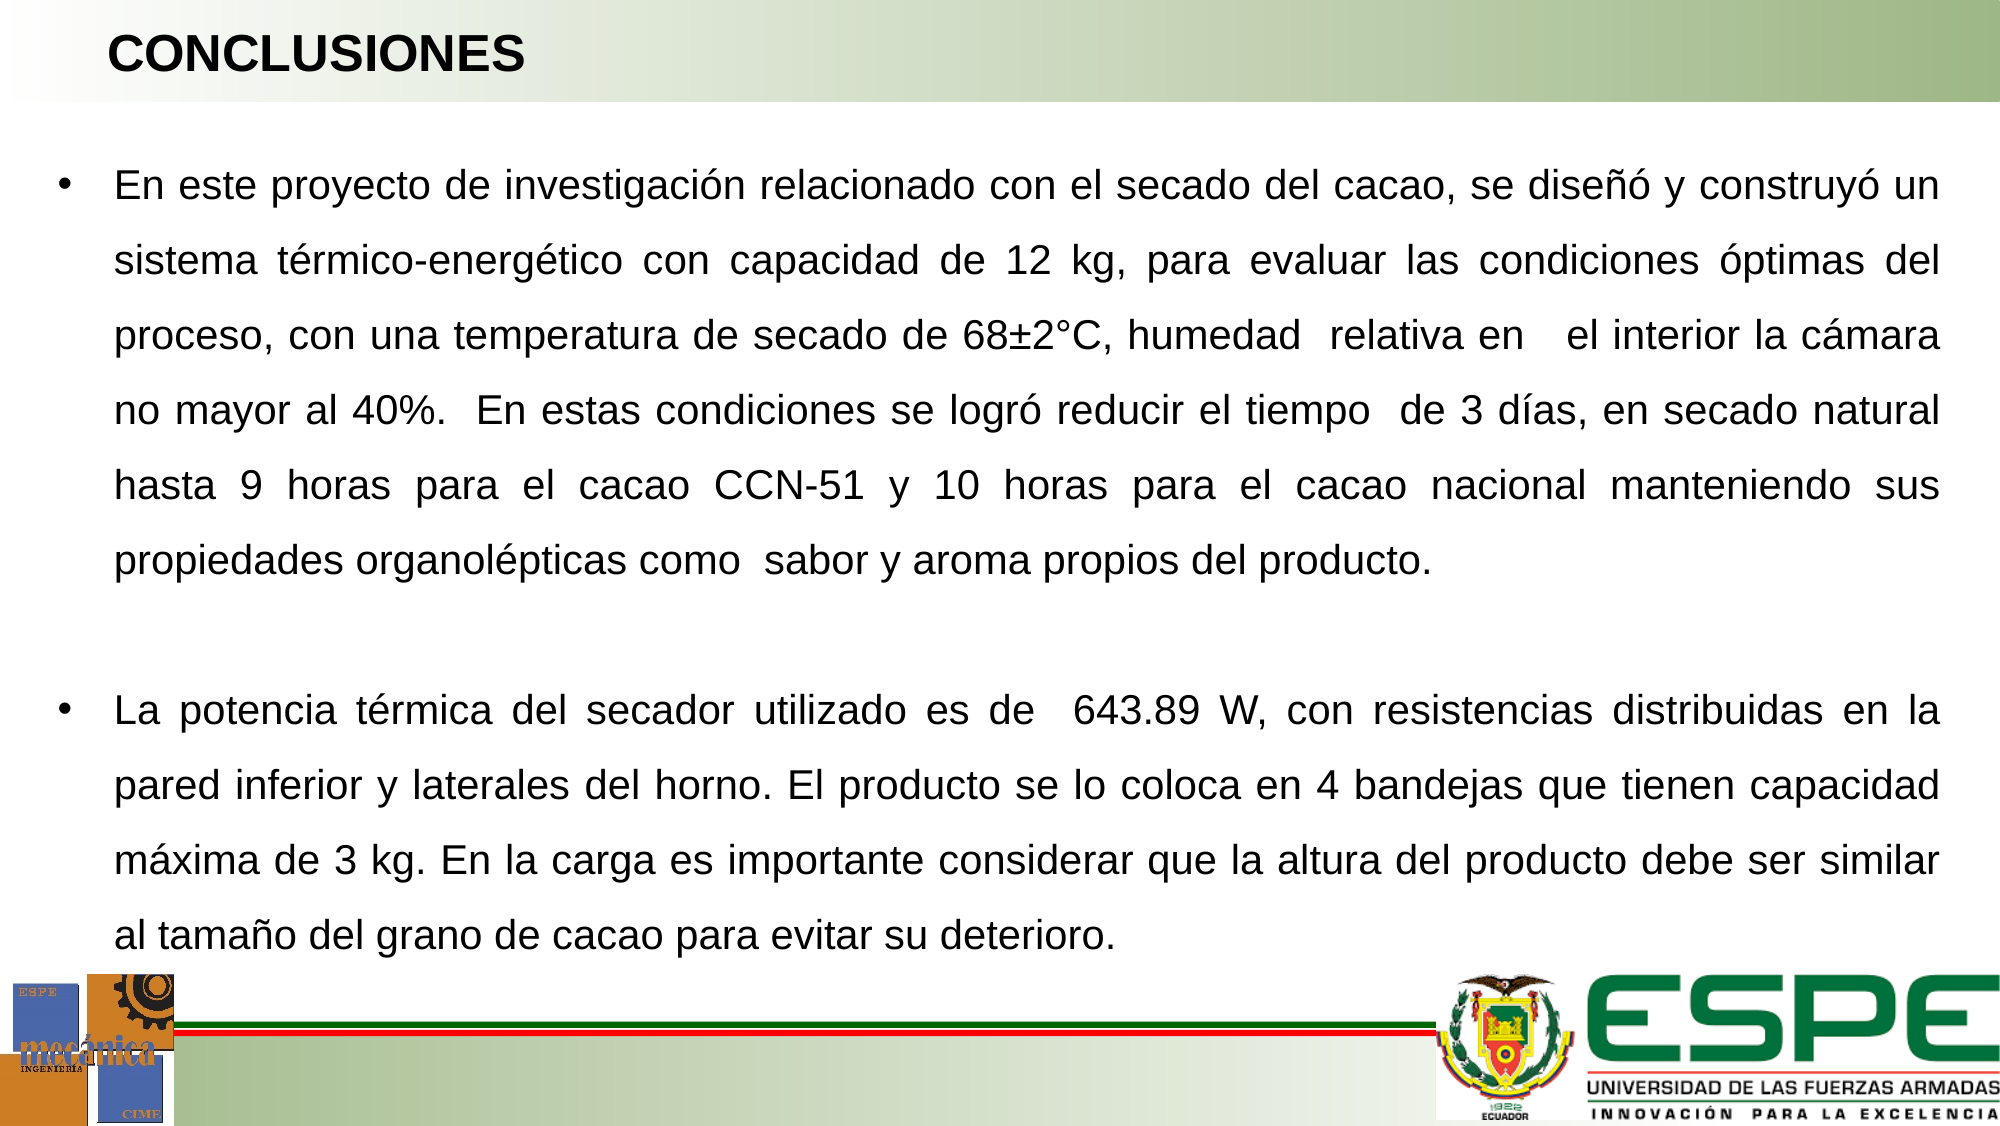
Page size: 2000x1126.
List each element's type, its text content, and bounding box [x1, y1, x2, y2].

text_box CONCLUSIONES [90, 11, 1852, 122]
picture [0, 974, 174, 1126]
text_box En este proyecto de investigación relacionado con el secado del cacao, se diseñó y construyó un sistema térmico-energético con capacidad de 12 kg, para evaluar las condiciones óptimas del proceso, con una temperatura de secado de 68±2°C, humedad relativa en el interior la cámara no mayor al 40%. En estas condiciones se logró reducir el tiempo de 3 días, en secado natural hasta 9 horas para el cacao CCN-51 y 10 horas para el cacao nacional manteniendo sus propiedades organolépticas como sabor y aroma propios del producto. La potencia térmica del secador utilizado es de 643.89 W, con resistencias distribuidas en la pared inferior y laterales del horno. El producto se lo coloca en 4 bandejas que tienen capacidad máxima de 3 kg. En la carga es importante considerar que la altura del producto debe ser similar al tamaño del grano de cacao para evitar su deterioro. [42, 125, 1957, 1116]
picture [1436, 974, 2000, 1120]
